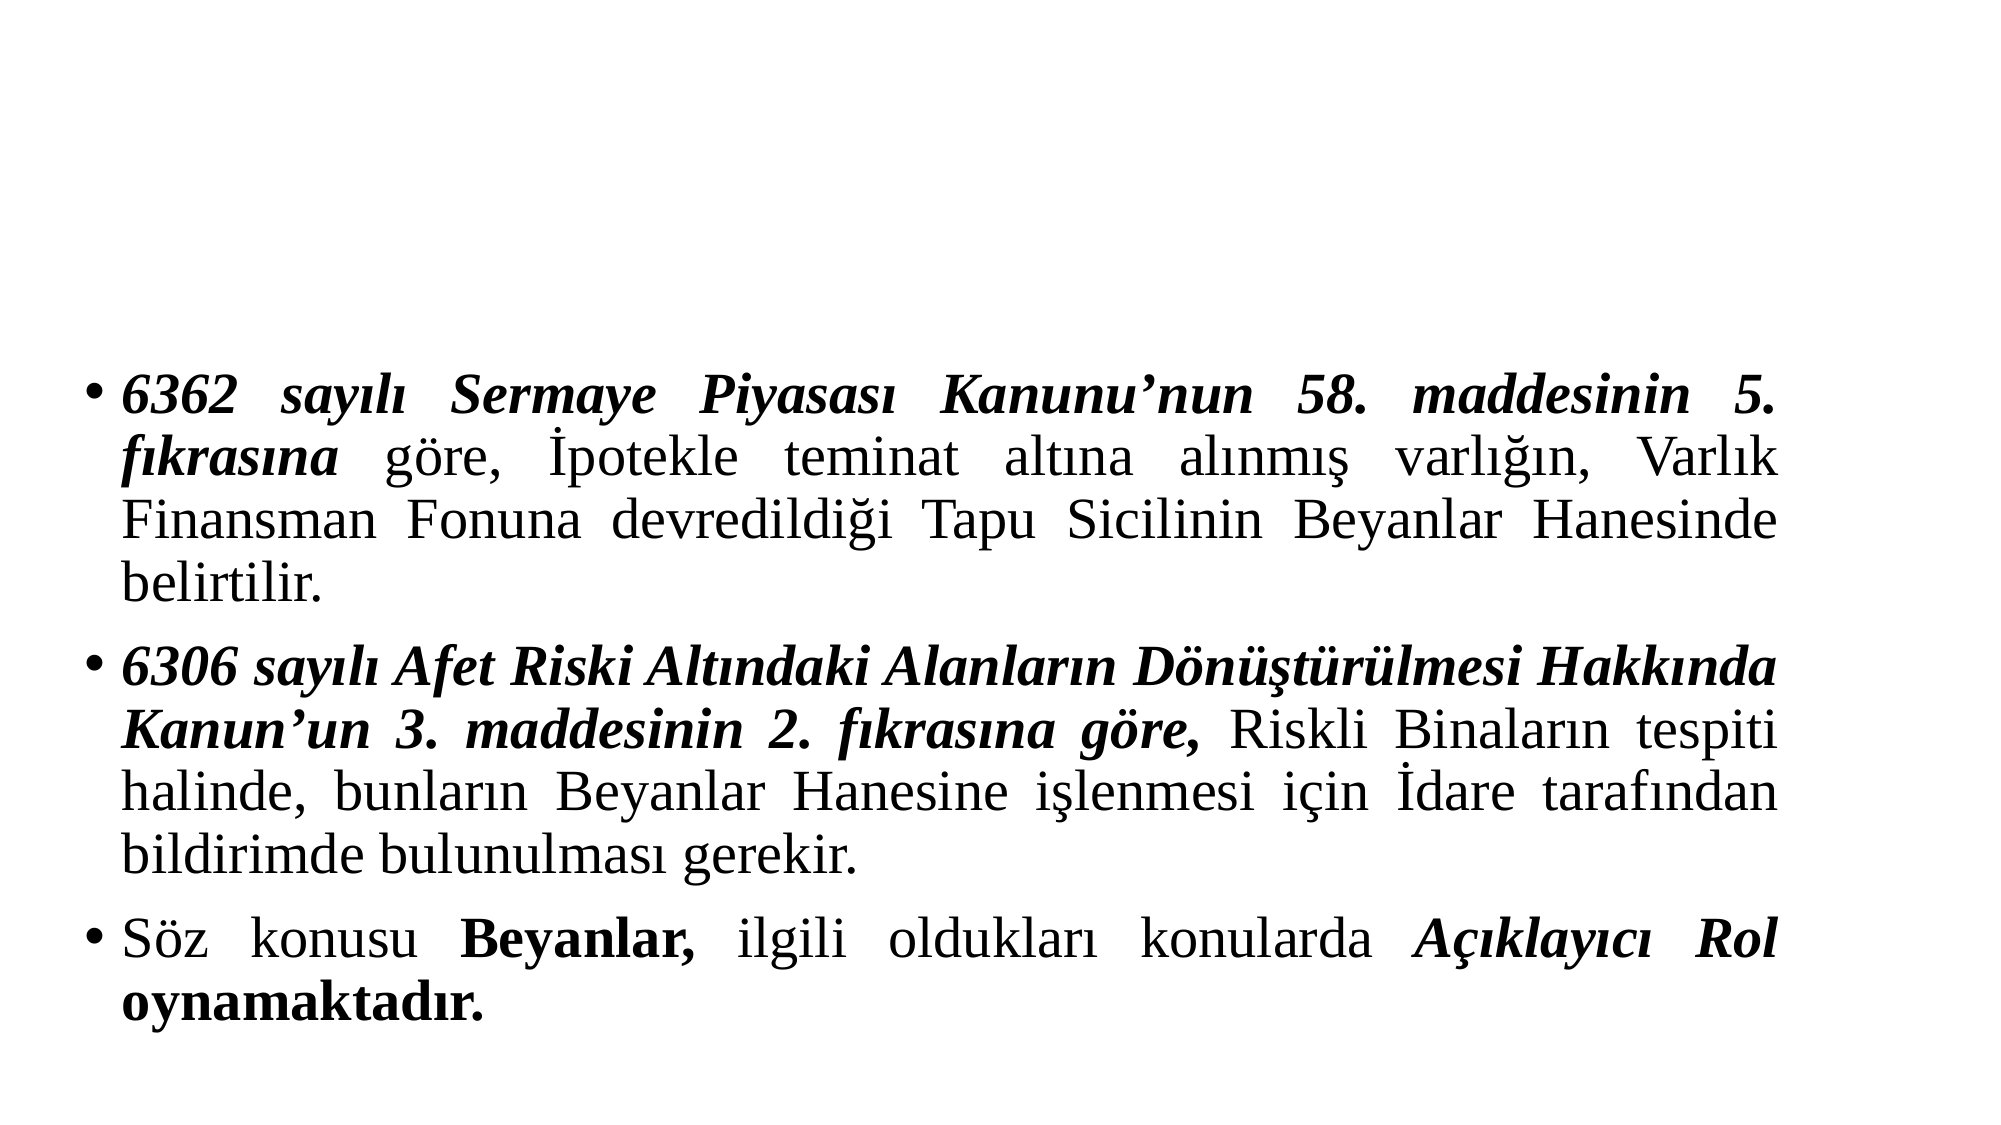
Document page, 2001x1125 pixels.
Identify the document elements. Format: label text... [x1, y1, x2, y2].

list 6362 sayılı Sermaye Piyasası Kanunu’nun 58. maddesinin 5. fıkrasına göre, İpotekle teminat altına alınmış varlığın, Varlık Finansman Fonuna devredildiği Tapu Sicilinin Beyanlar Hanesinde belirtilir. 6306 sayılı Afet Riski Altındaki Alanların Dönüştürülmesi Hakkında Kanun’un 3. maddesinin 2. fıkrasına göre, Riskli Binaların tespiti halinde, bunların Beyanlar Hanesine işlenmesi için İdare tarafından bildirimde bulunulması gerekir. Söz konusu Beyanlar, ilgili oldukları konularda Açıklayıcı Rol oynamaktadır. [69, 355, 1795, 1070]
